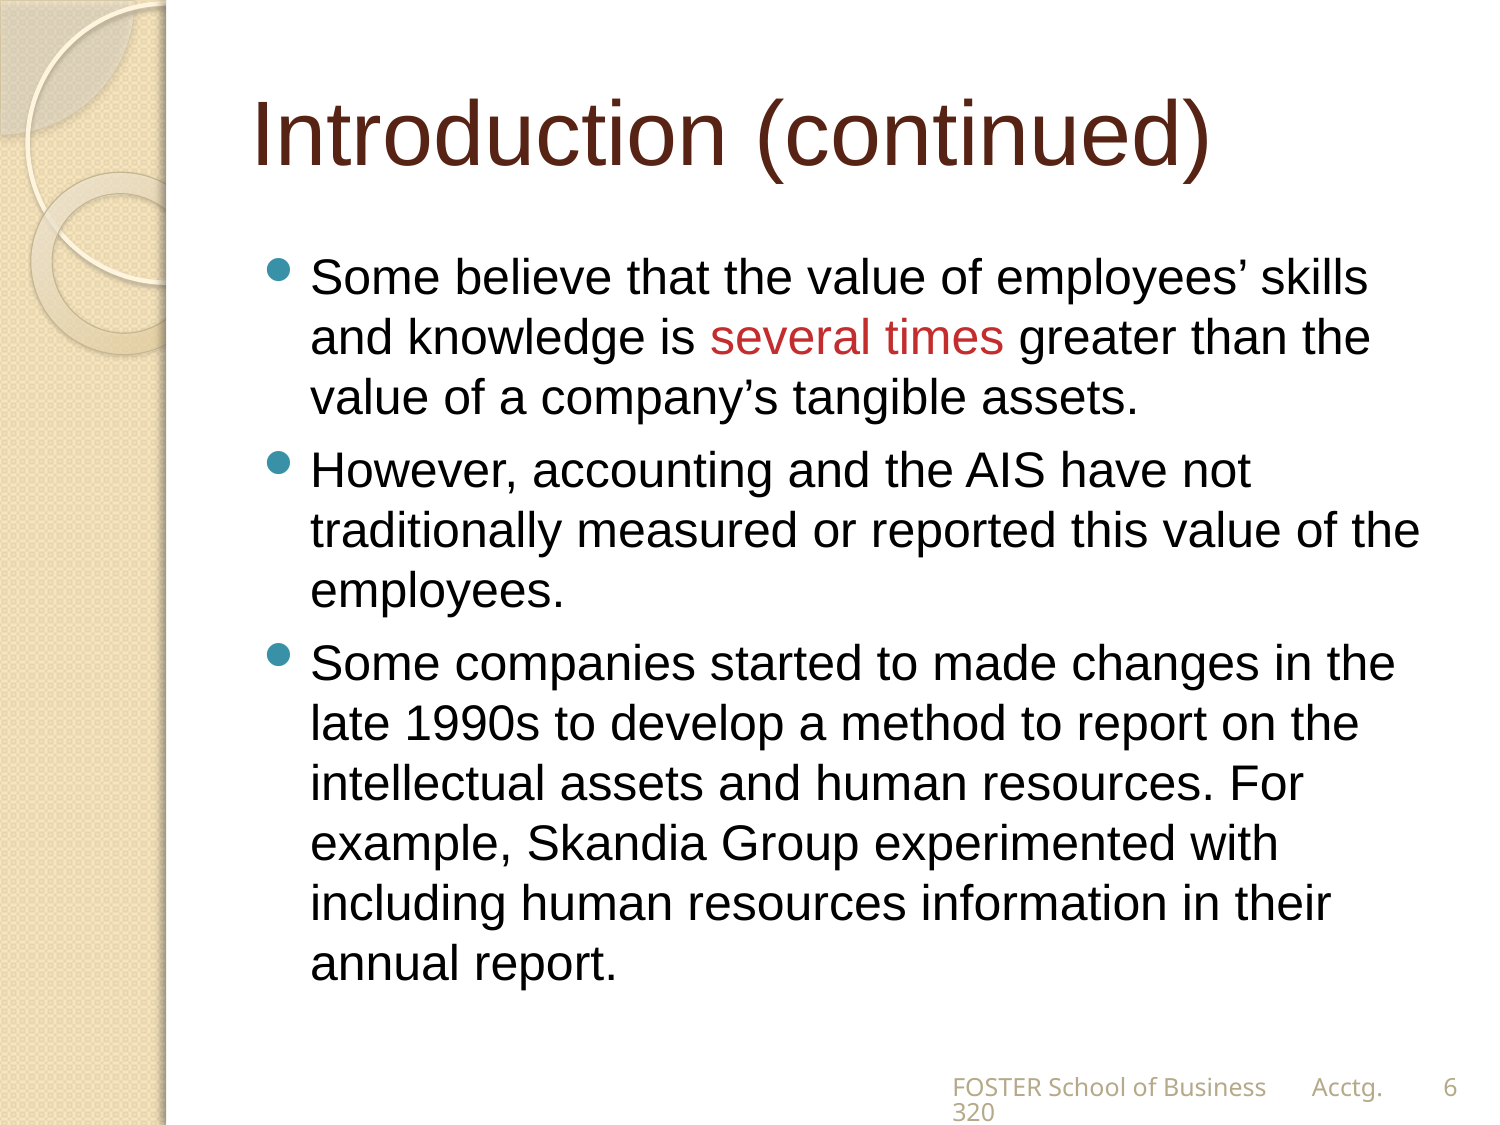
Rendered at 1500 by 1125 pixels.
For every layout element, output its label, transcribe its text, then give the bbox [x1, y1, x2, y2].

list Some believe that the value of employees’ skills and knowledge is several times greater than the value of a company’s tangible assets. However, accounting and the AIS have not traditionally measured or reported this value of the employees. Some companies started to made changes in the late 1990s to develop a method to report on the intellectual assets and human resources. For example, Skandia Group experimented with including human resources information in their annual report. [235, 237, 1466, 1025]
slide_number 6 [1413, 1034, 1488, 1113]
footer FOSTER School of Business Acctg.320 [937, 1034, 1413, 1113]
title Introduction (continued) [235, 45, 1466, 213]
